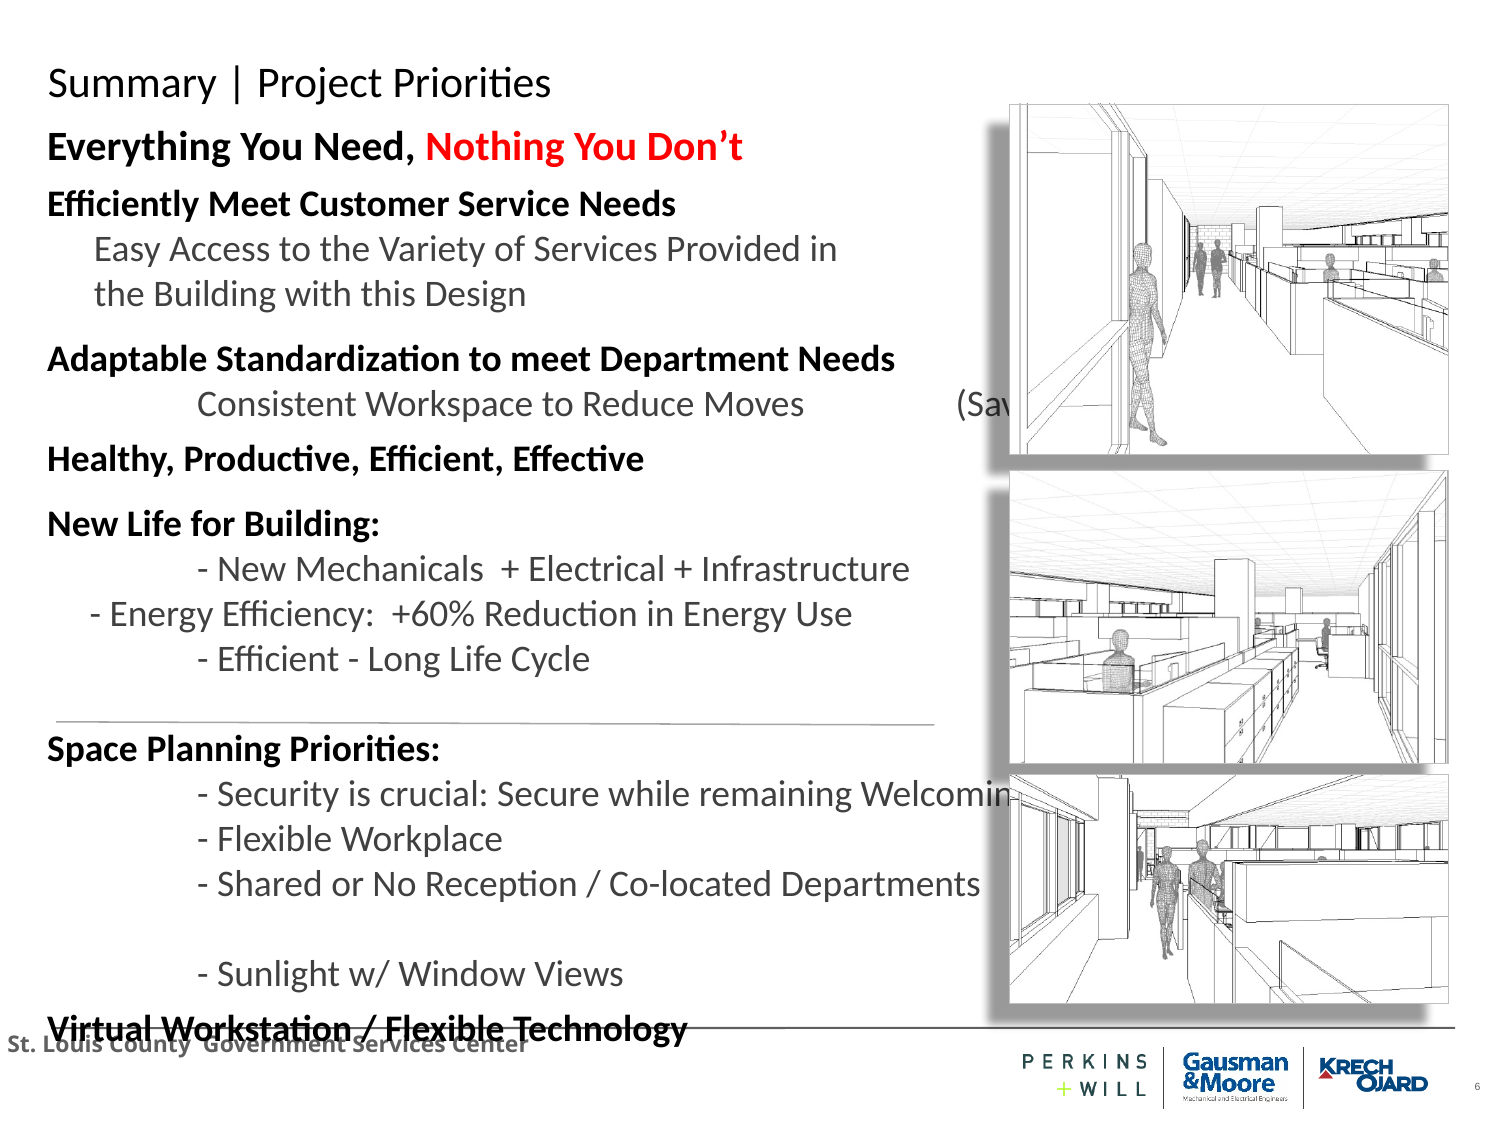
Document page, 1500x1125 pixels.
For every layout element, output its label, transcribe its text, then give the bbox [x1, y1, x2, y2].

picture [1139, 1054, 1146, 1096]
picture [1317, 1055, 1430, 1096]
text_box Everything You Need, Nothing You Don’t Efficiently Meet Customer Service Needs Easy Access to the Variety of Services Provided in the Building with this Design Adaptable Standardization to meet Department Needs Consistent Workspace to Reduce Moves (Save $) Healthy, Productive, Efficient, Effective New Life for Building: - New Mechanicals + Electrical + Infrastructure - Energy Efficiency: +60% Reduction in Energy Use - Efficient - Long Life Cycle Space Planning Priorities: - Security is crucial: Secure while remaining Welcoming - Flexible Workplace - Shared or No Reception / Co-located Departments - Sunlight w/ Window Views Virtual Workstation / Flexible Technology [32, 111, 1139, 1125]
picture [1009, 470, 1450, 765]
picture [1181, 1050, 1289, 1104]
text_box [55, 721, 935, 726]
picture [1009, 774, 1450, 1004]
title Summary | Project Priorities [33, 46, 1384, 111]
picture [1009, 103, 1450, 455]
